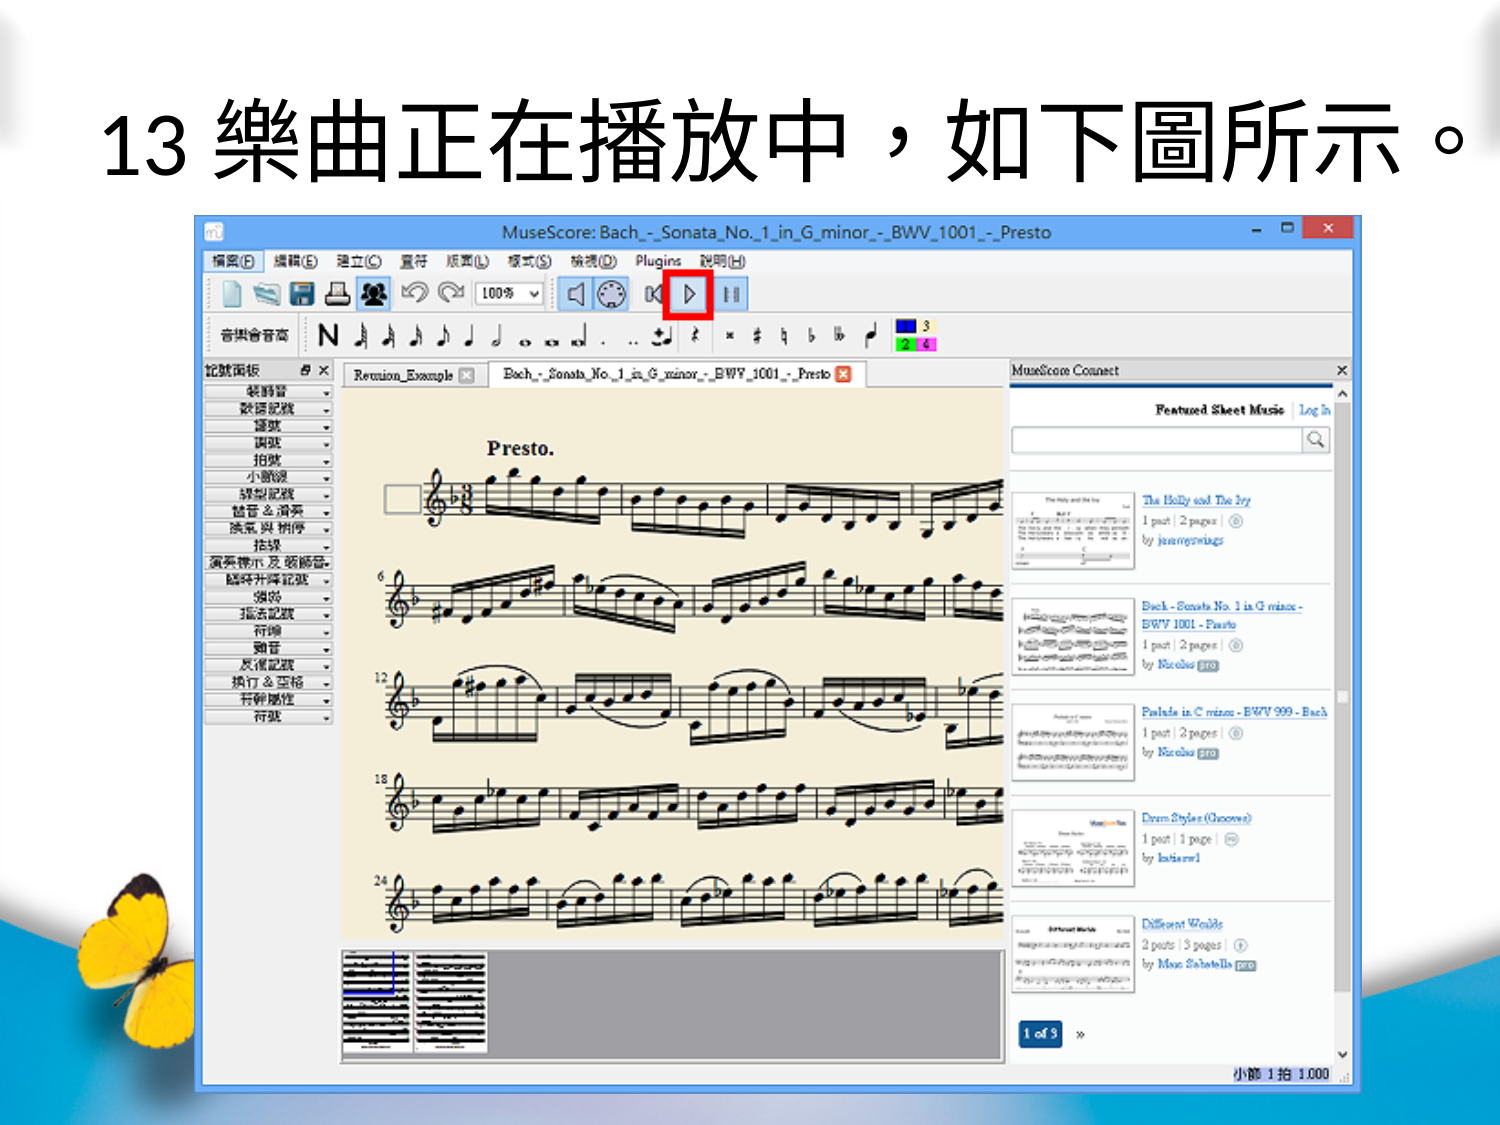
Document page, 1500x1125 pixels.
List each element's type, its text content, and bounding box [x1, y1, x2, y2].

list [194, 215, 1362, 1095]
picture [0, 0, 1500, 1125]
title 13樂曲正在播放中，如下圖所示。 [75, 45, 1425, 233]
